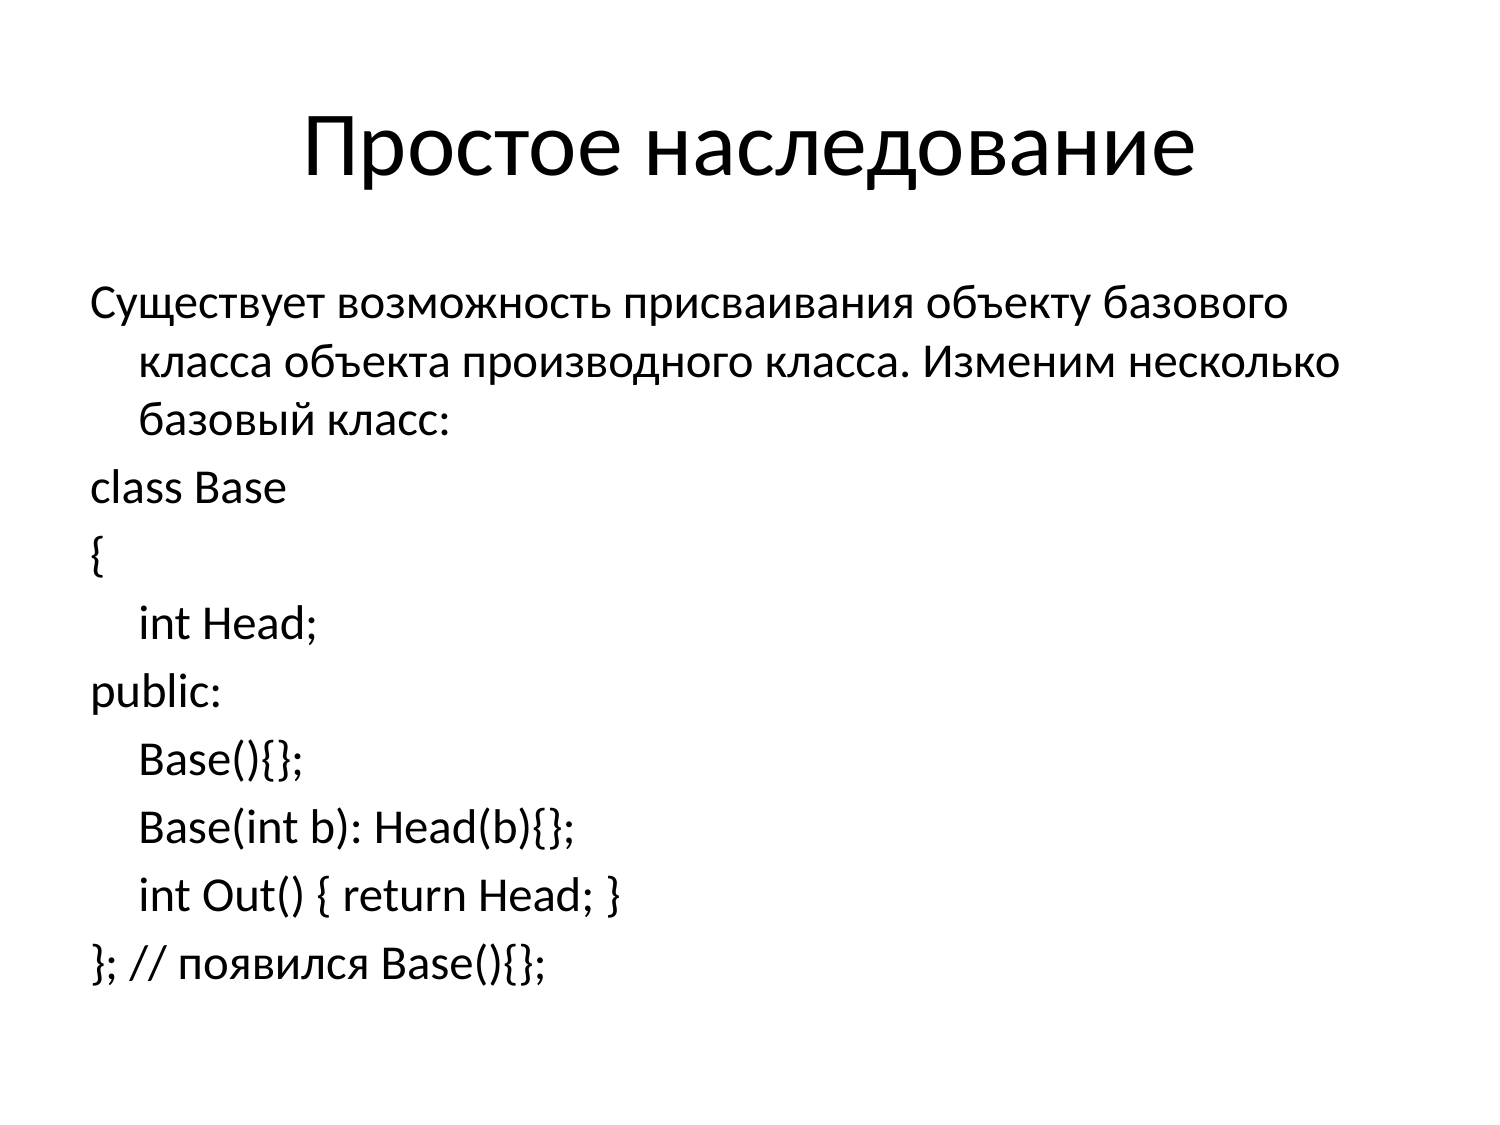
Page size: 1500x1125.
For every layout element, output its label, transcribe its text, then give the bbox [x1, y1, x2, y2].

list Существует возможность присваивания объекту базового класса объекта производного класса. Изменим несколько базовый класс: class Base { int Head; public: Base(){}; Base(int b): Head(b){}; int Out() { return Head; } }; // появился Base(){}; [75, 262, 1425, 1005]
title Простое наследование [75, 45, 1425, 233]
